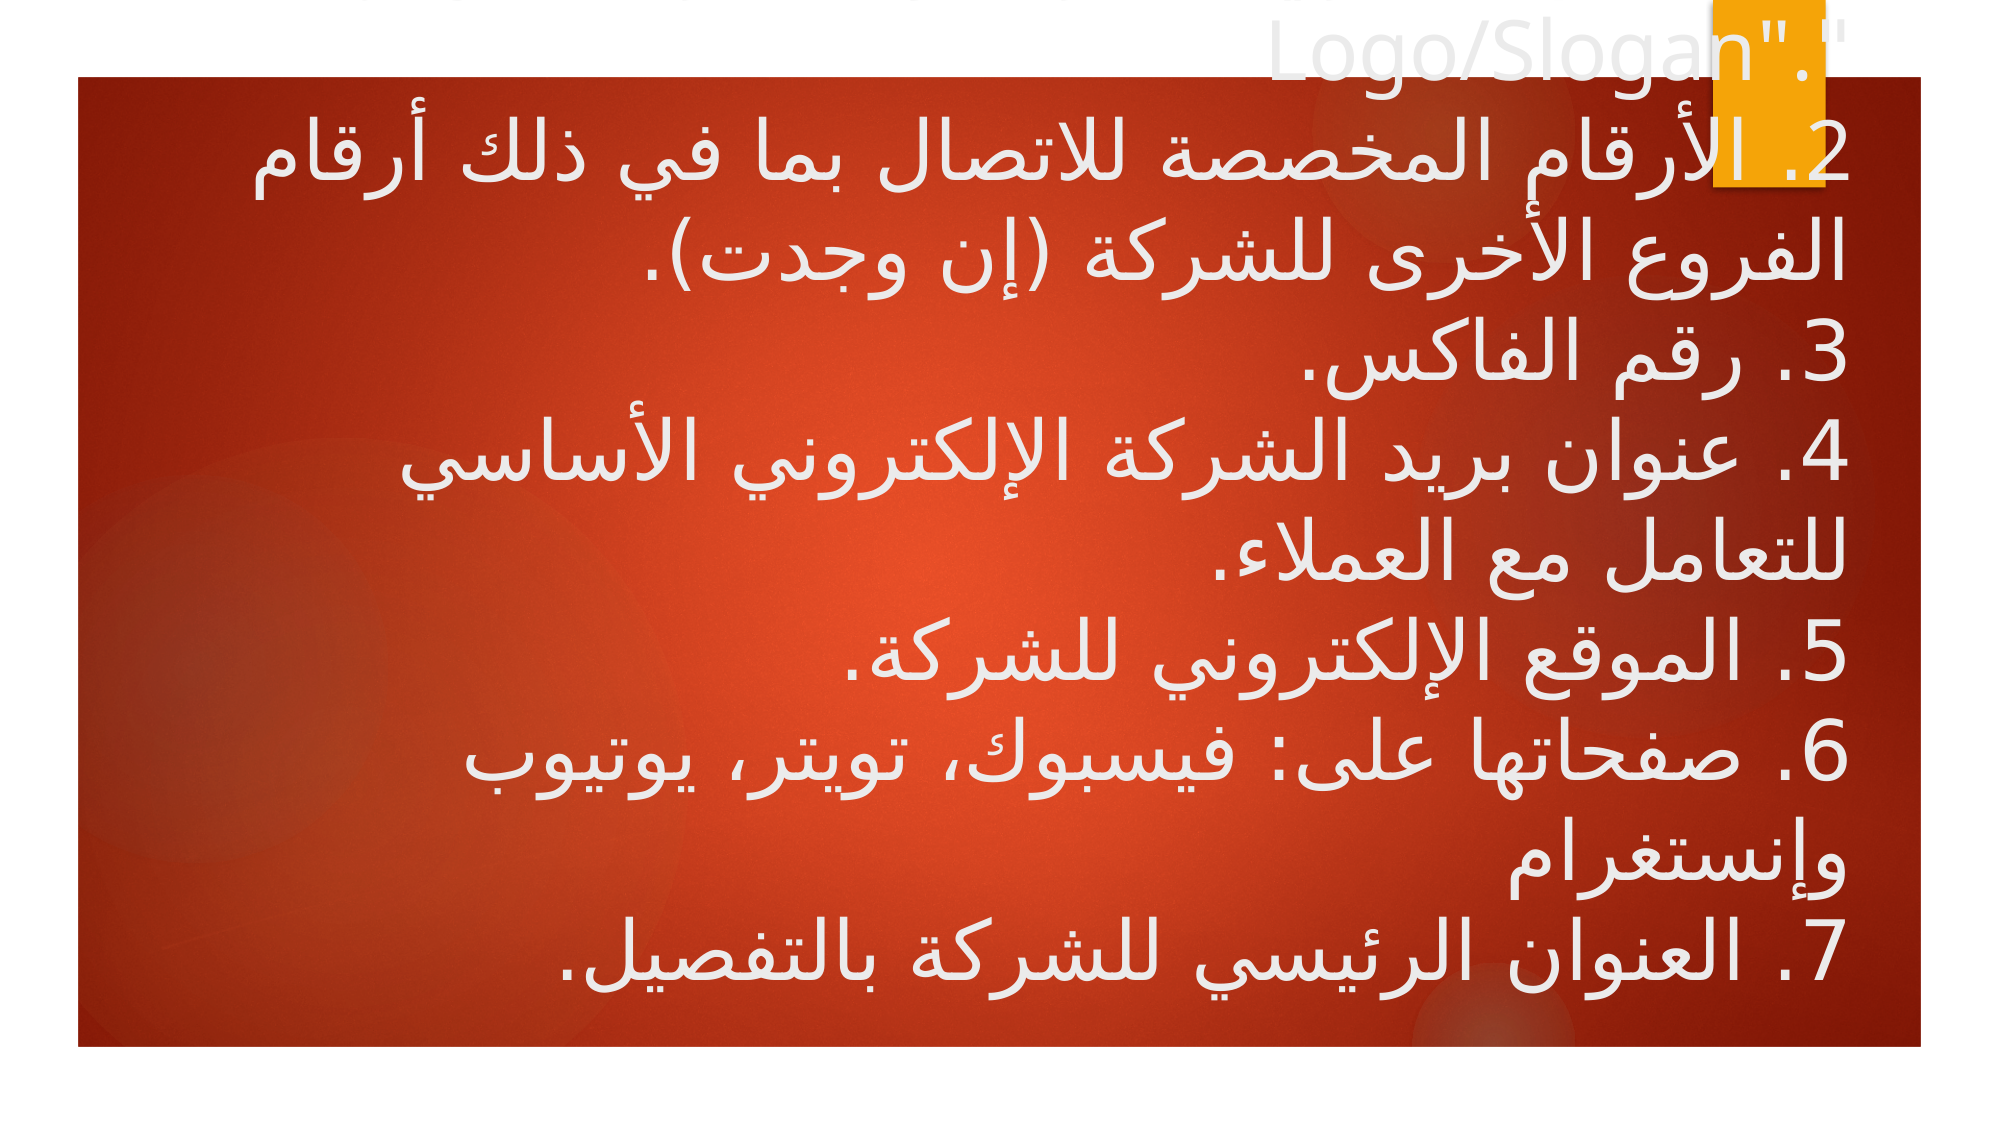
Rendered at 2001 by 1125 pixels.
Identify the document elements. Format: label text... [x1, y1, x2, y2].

title 1. الاسم التجاري للشركة والشعار الخاص بها "Logo/Slogan". 2. الأرقام المخصصة للاتصال بما في ذلك أرقام الفروع الأخرى للشركة (إن وجدت). 3. رقم الفاكس. 4. عنوان بريد الشركة الإلكتروني الأساسي للتعامل مع العملاء. 5. الموقع الإلكتروني للشركة. 6. صفحاتها على: فيسبوك، تويتر، يوتيوب وإنستغرام 7. العنوان الرئيسي للشركة بالتفصيل. [117, 204, 1868, 1005]
